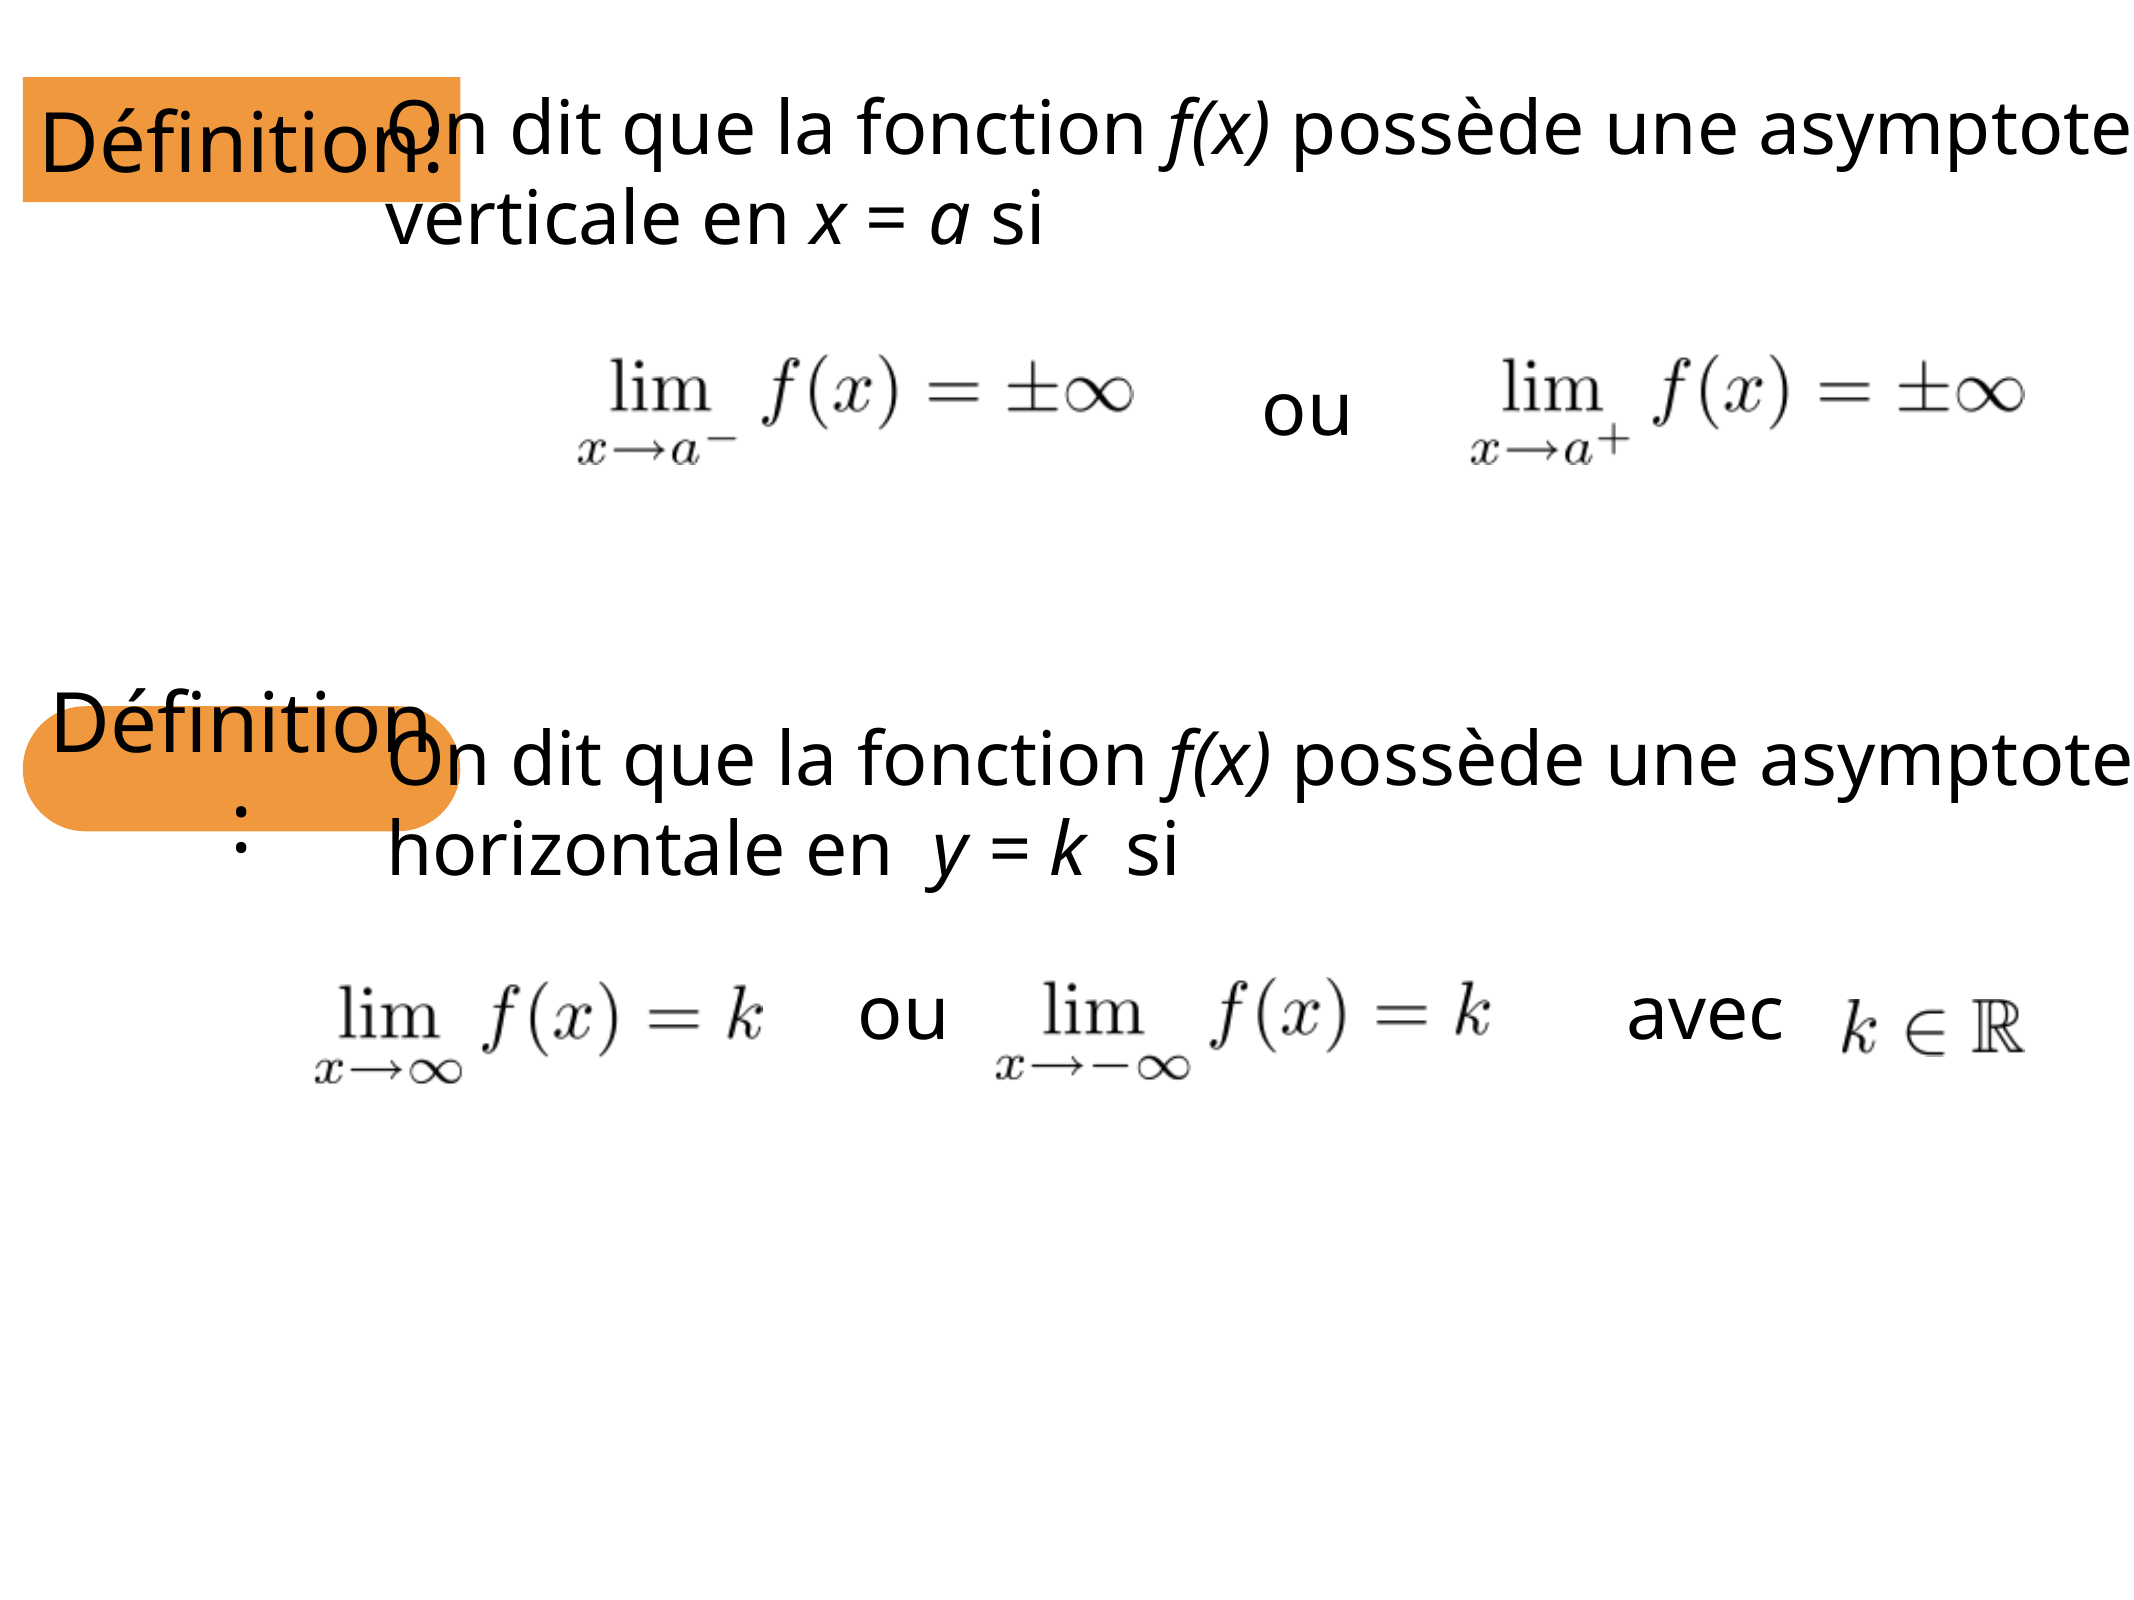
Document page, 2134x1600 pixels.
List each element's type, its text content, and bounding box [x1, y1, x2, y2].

picture [1470, 353, 2026, 465]
picture [576, 353, 1134, 465]
picture [314, 980, 763, 1086]
text_box On dit que la fonction f(x) possède une asymptote verticale en x = a si [377, 71, 2134, 269]
text_box ou [849, 956, 958, 1063]
picture [995, 976, 1492, 1082]
text_box ou [1253, 351, 1362, 459]
picture [1841, 999, 2026, 1057]
list Définition: [21, 75, 377, 204]
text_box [22, 705, 2024, 894]
text_box avec [1618, 956, 1794, 1063]
